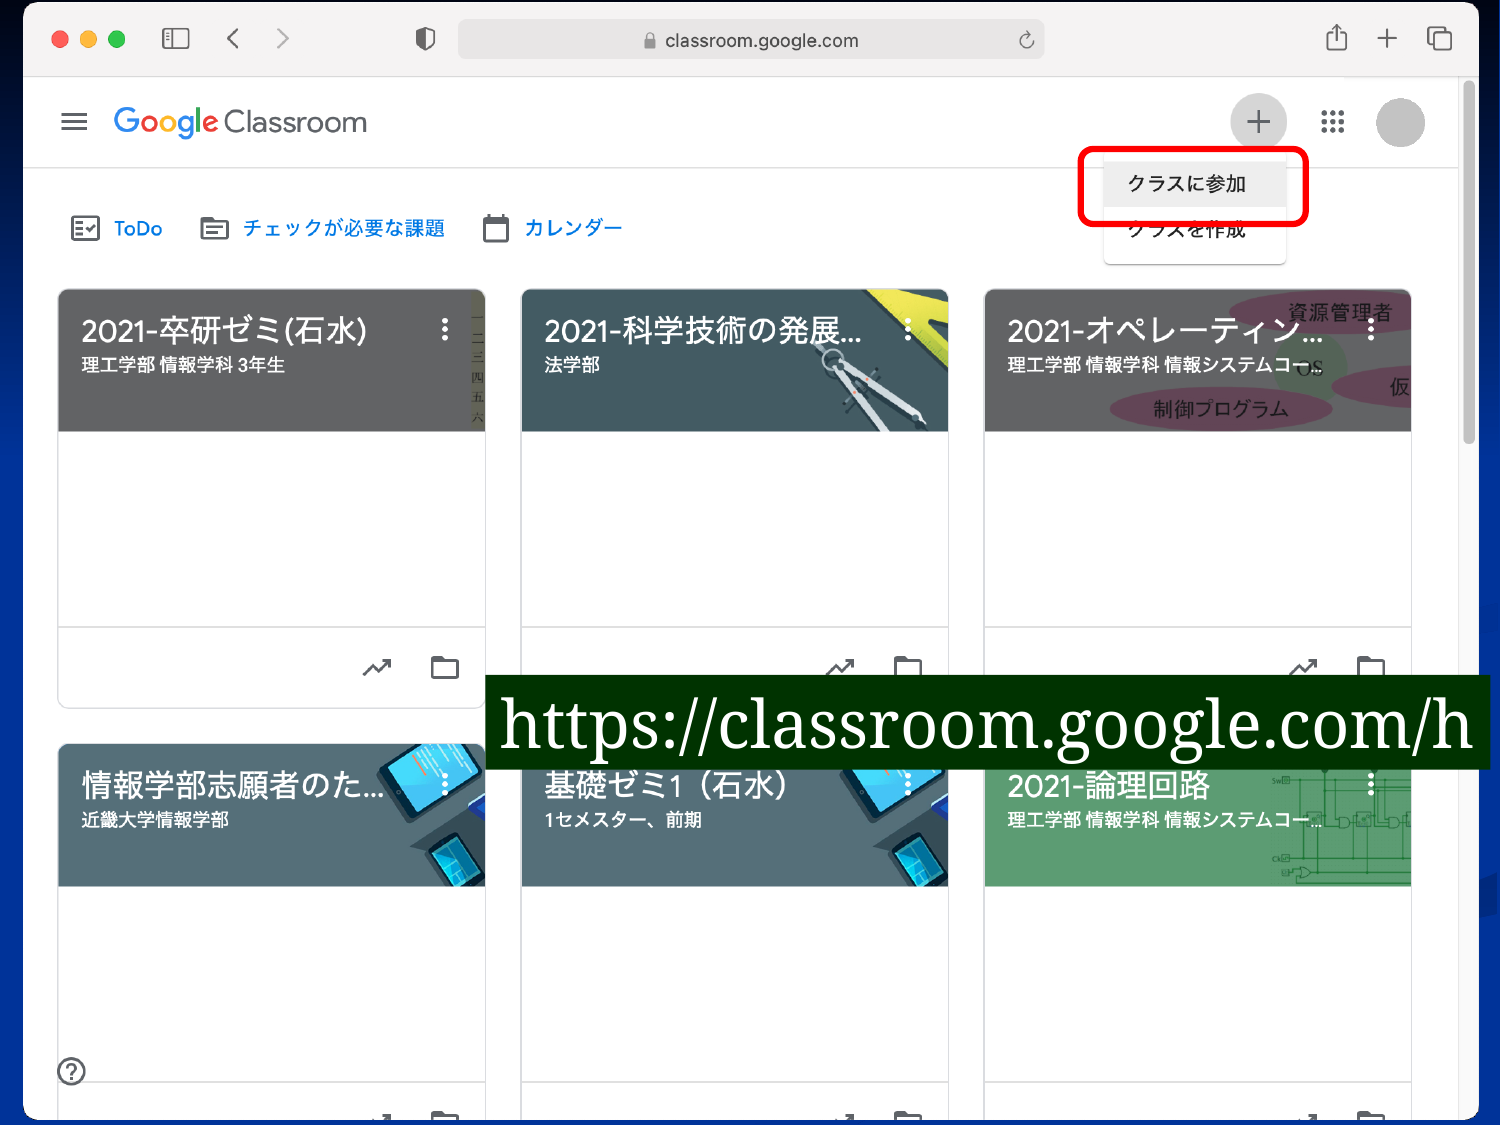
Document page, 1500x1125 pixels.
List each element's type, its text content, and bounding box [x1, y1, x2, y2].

text_box https://classroom.google.com/h [1483, 674, 1491, 770]
picture [17, 0, 1483, 1125]
